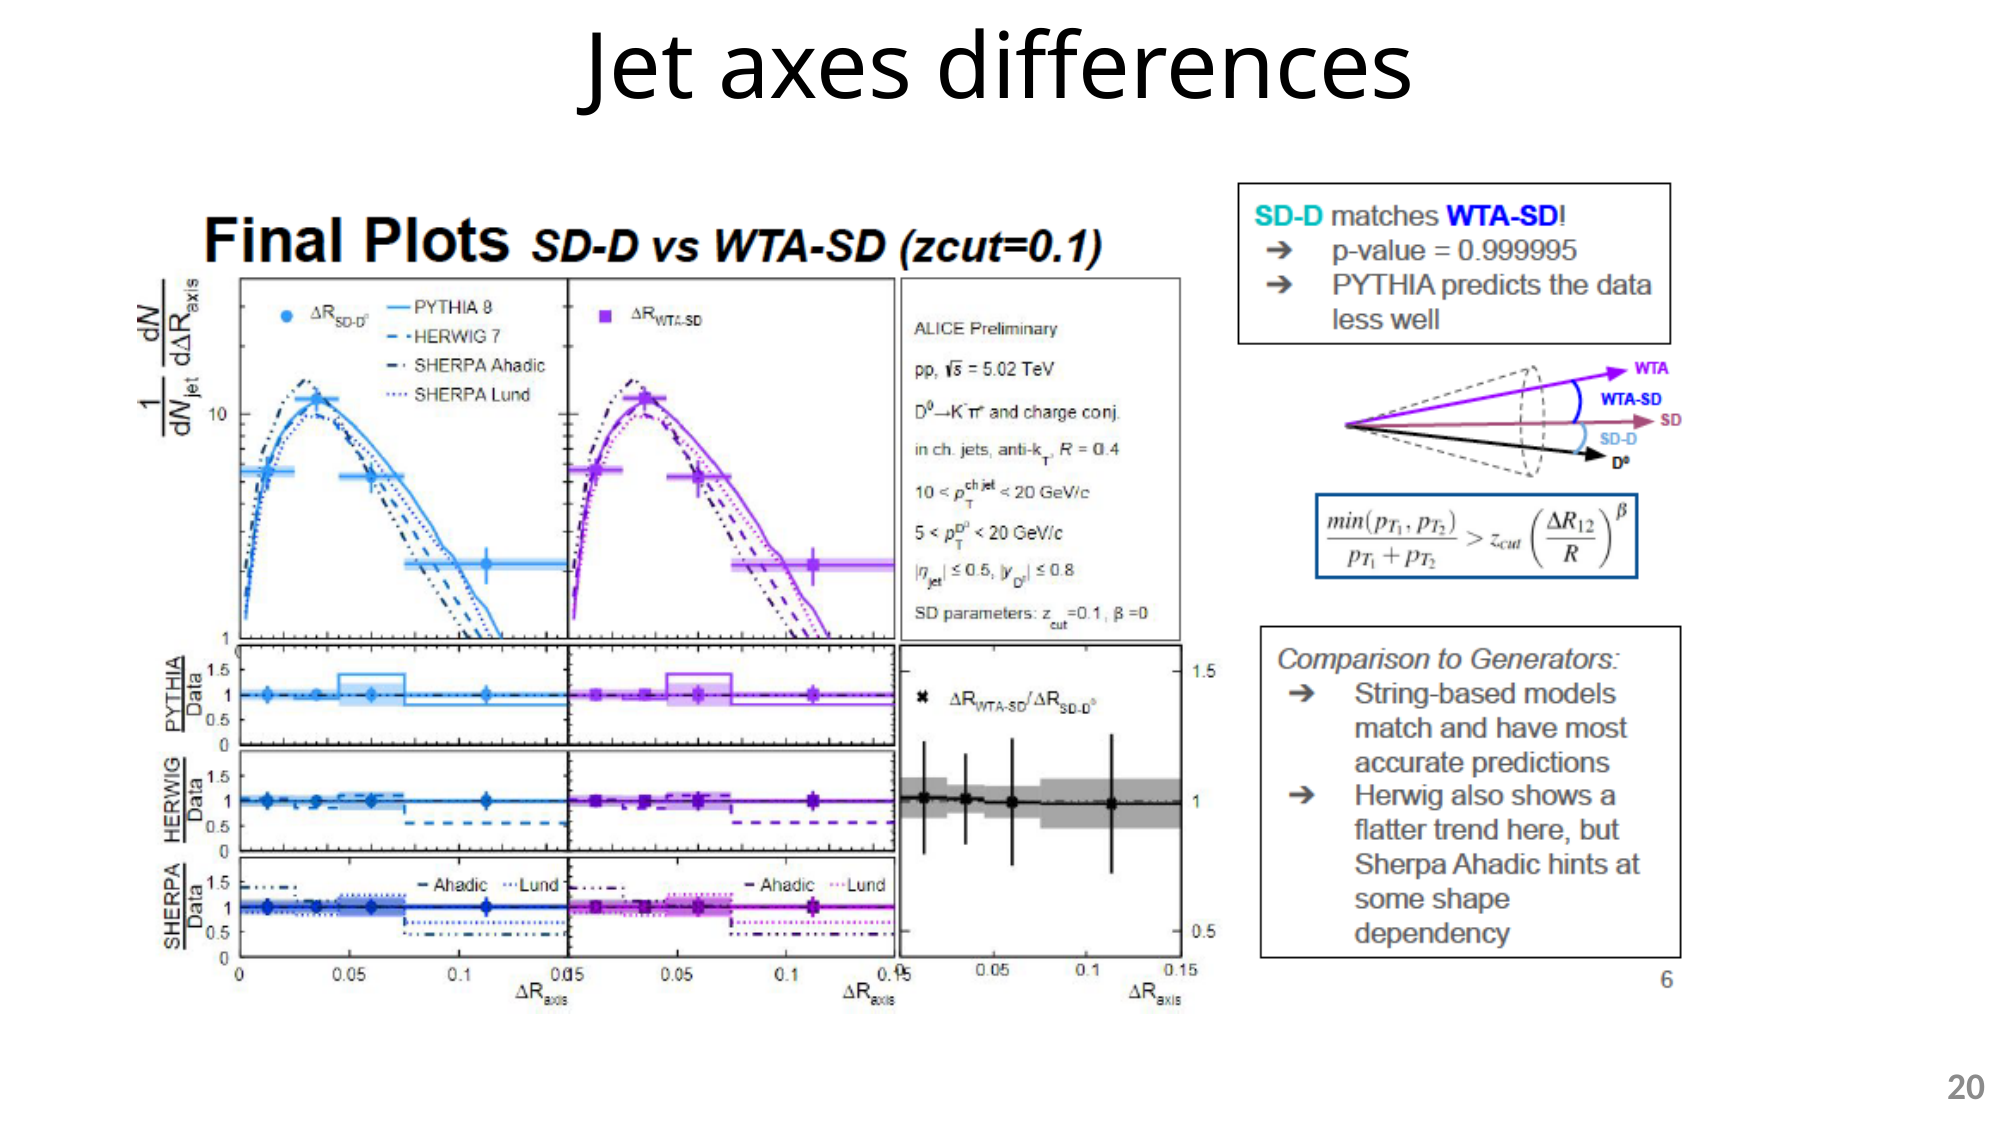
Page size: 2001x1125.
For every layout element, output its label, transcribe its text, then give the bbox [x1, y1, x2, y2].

title Jet axes differences [137, 3, 1863, 136]
picture [137, 145, 1687, 1014]
slide_number 20 [1878, 1042, 2000, 1125]
